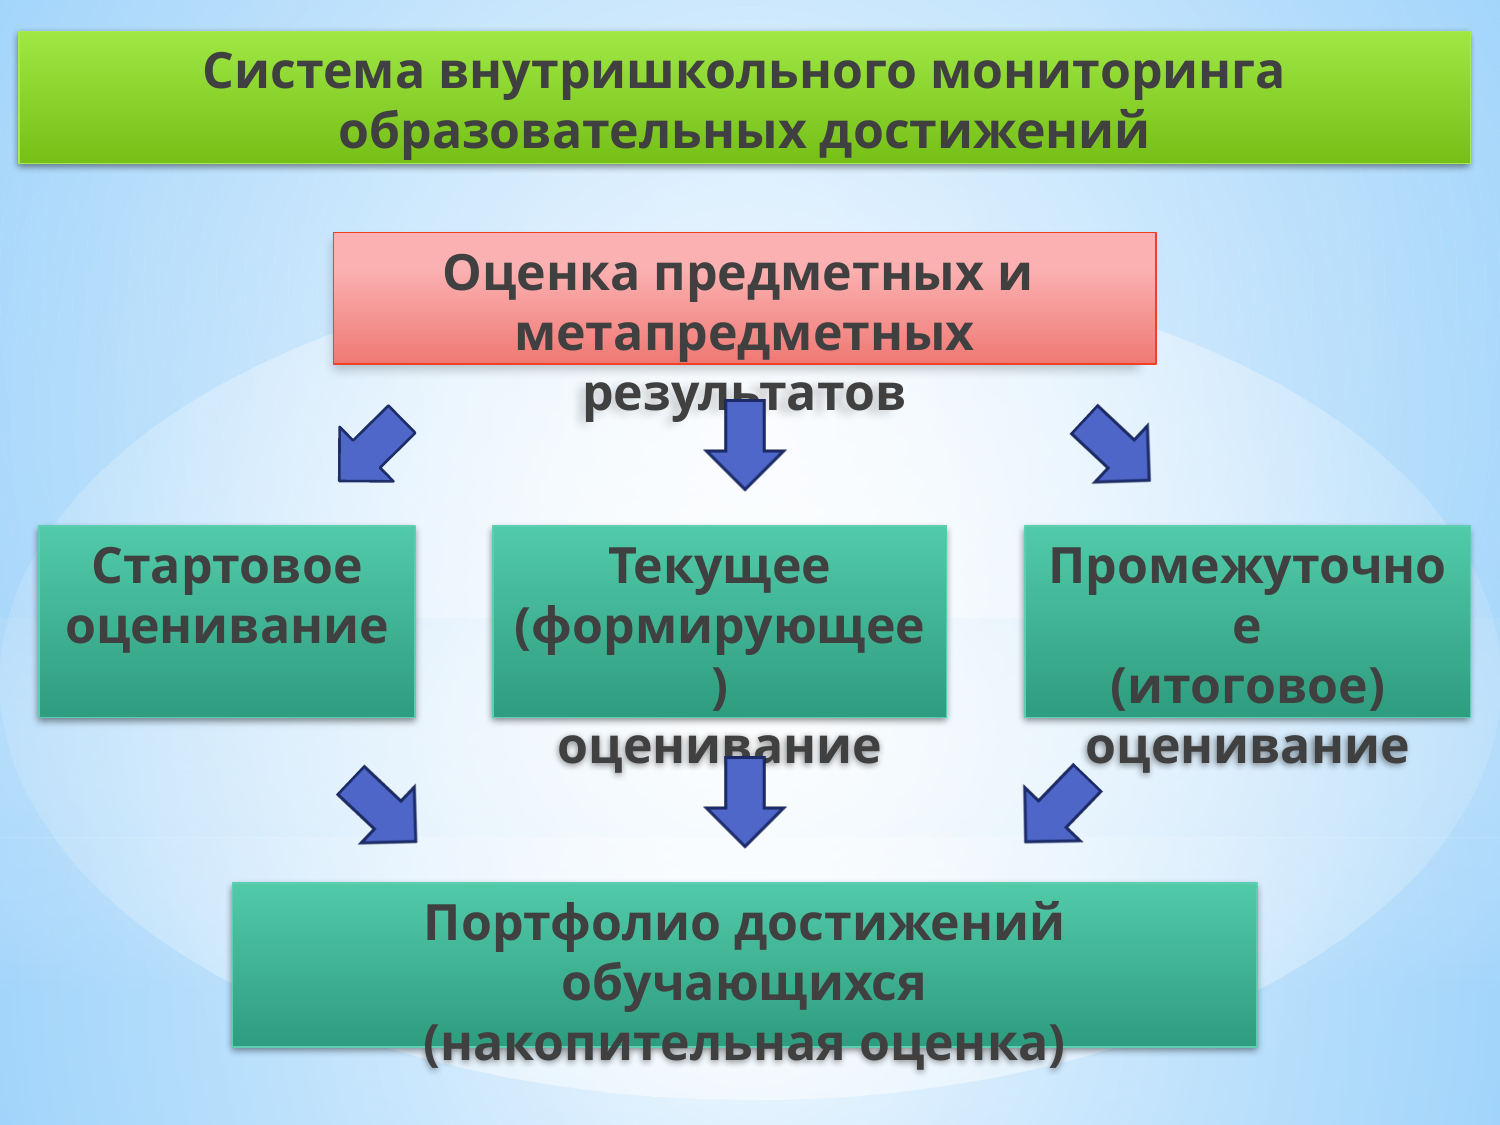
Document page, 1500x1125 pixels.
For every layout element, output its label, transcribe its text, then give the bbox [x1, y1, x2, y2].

text_box Промежуточное (итоговое) оценивание [1024, 525, 1471, 718]
picture [321, 749, 446, 873]
text_box Оценка предметных и метапредметных результатов [333, 232, 1157, 365]
text_box Стартовое оценивание [38, 525, 416, 718]
picture [1056, 388, 1179, 512]
text_box Текущее (формирующее) оценивание [492, 525, 947, 718]
picture [701, 755, 788, 849]
title Система внутришкольного мониторинга образовательных достижений [18, 31, 1471, 164]
text_box Портфолио достижений обучающихся (накопительная оценка) [232, 882, 1258, 1048]
text_box [337, 404, 417, 483]
picture [995, 748, 1118, 872]
picture [701, 398, 788, 492]
